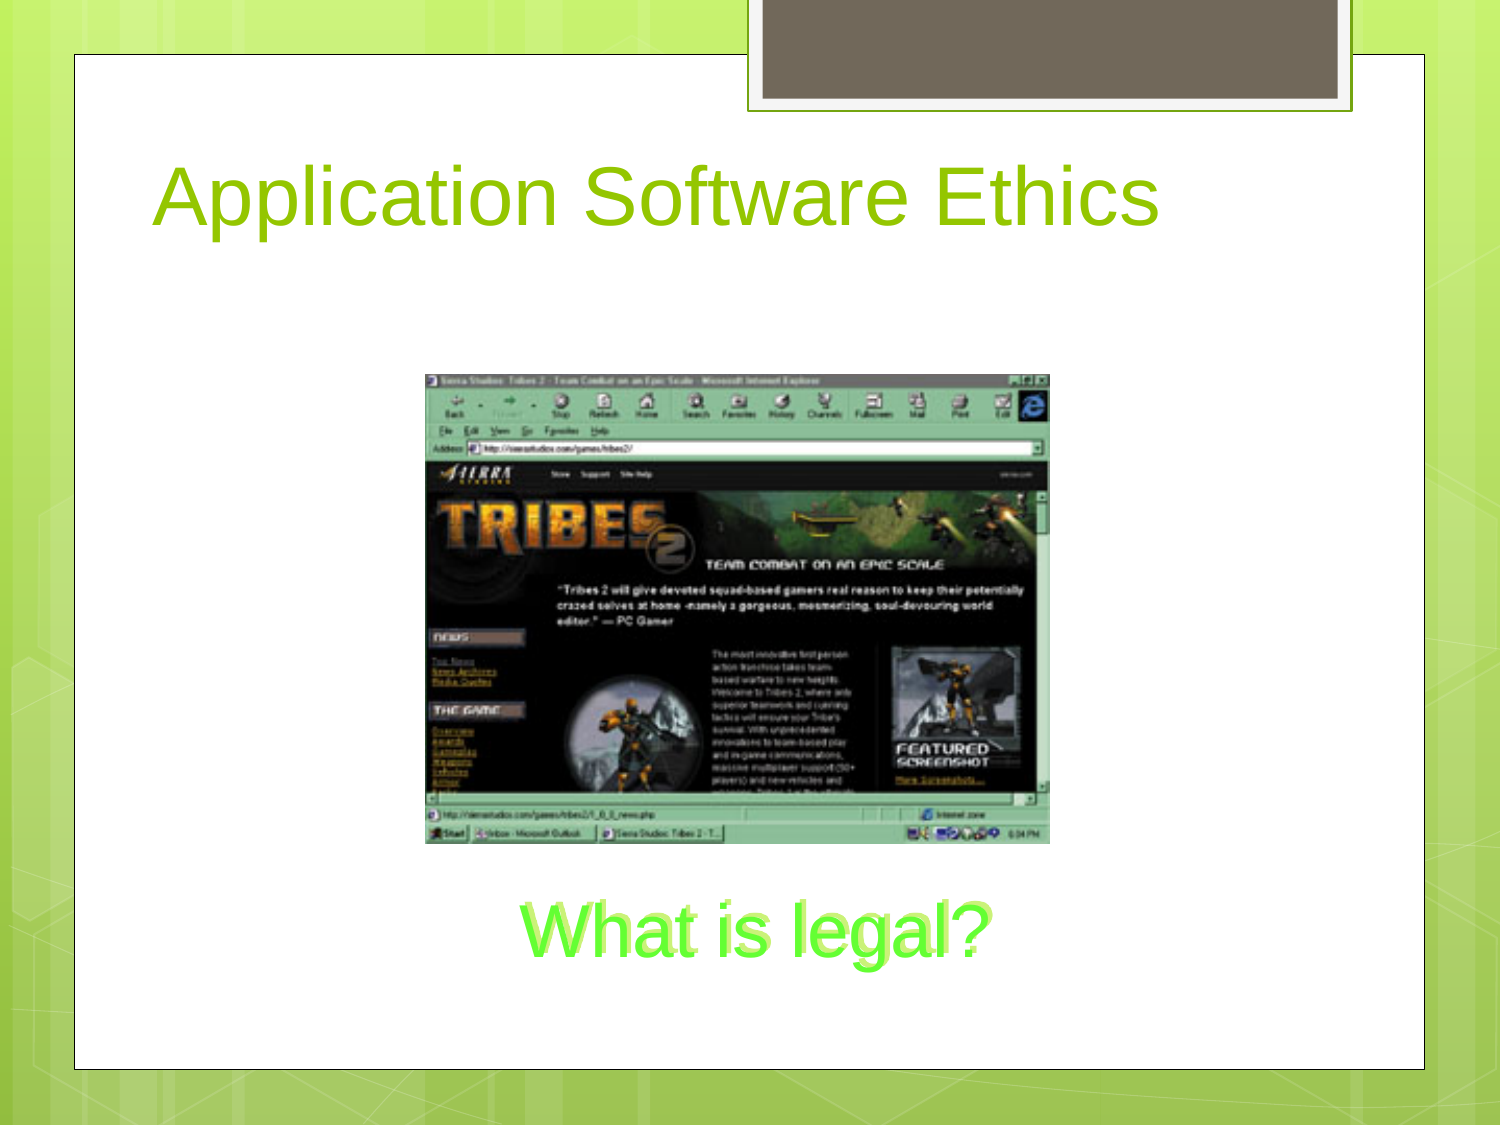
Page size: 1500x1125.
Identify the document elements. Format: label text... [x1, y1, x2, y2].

title Application Software Ethics [137, 62, 1290, 250]
picture [424, 374, 1051, 844]
list What is legal? [112, 875, 1388, 1025]
